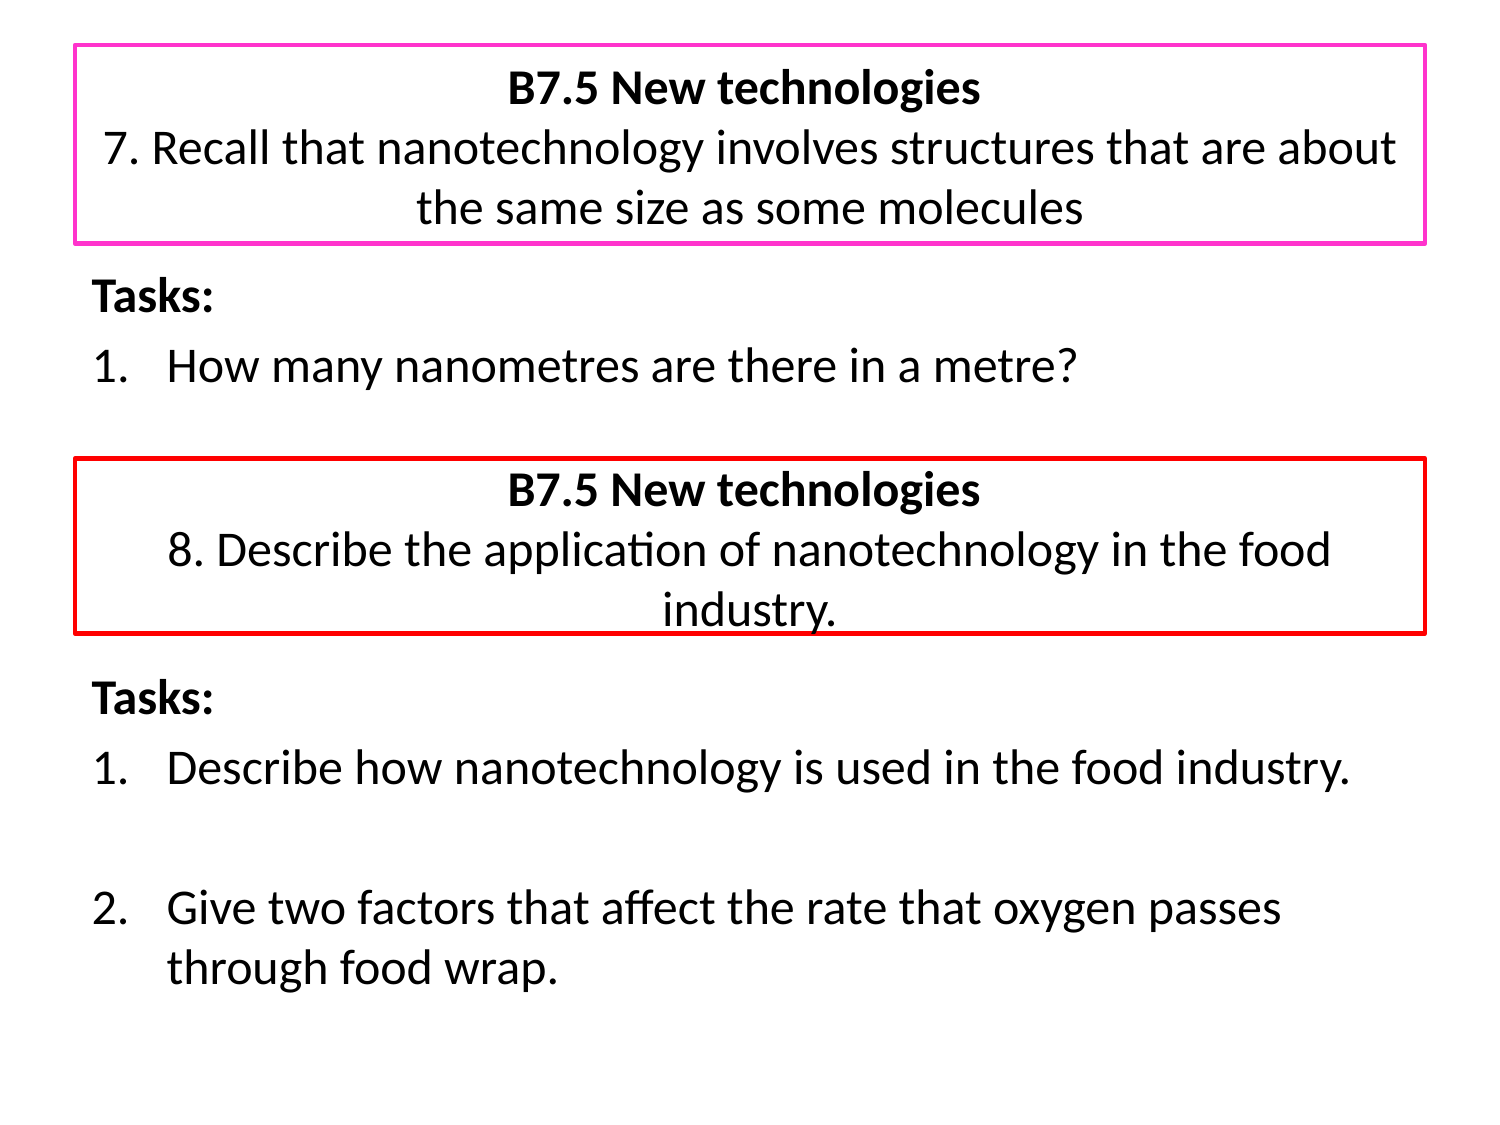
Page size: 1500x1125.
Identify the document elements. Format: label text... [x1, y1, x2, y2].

text_box Tasks: Describe how nanotechnology is used in the food industry. Give two factors that affect the rate that oxygen passes through food wrap. [76, 656, 1427, 1024]
text_box B7.5 New technologies 8. Describe the application of nanotechnology in the food industry. [74, 458, 1425, 634]
list Tasks: How many nanometres are there in a metre? [76, 255, 1427, 421]
title B7.5 New technologies 7. Recall that nanotechnology involves structures that are about the same size as some molecules [75, 45, 1425, 244]
